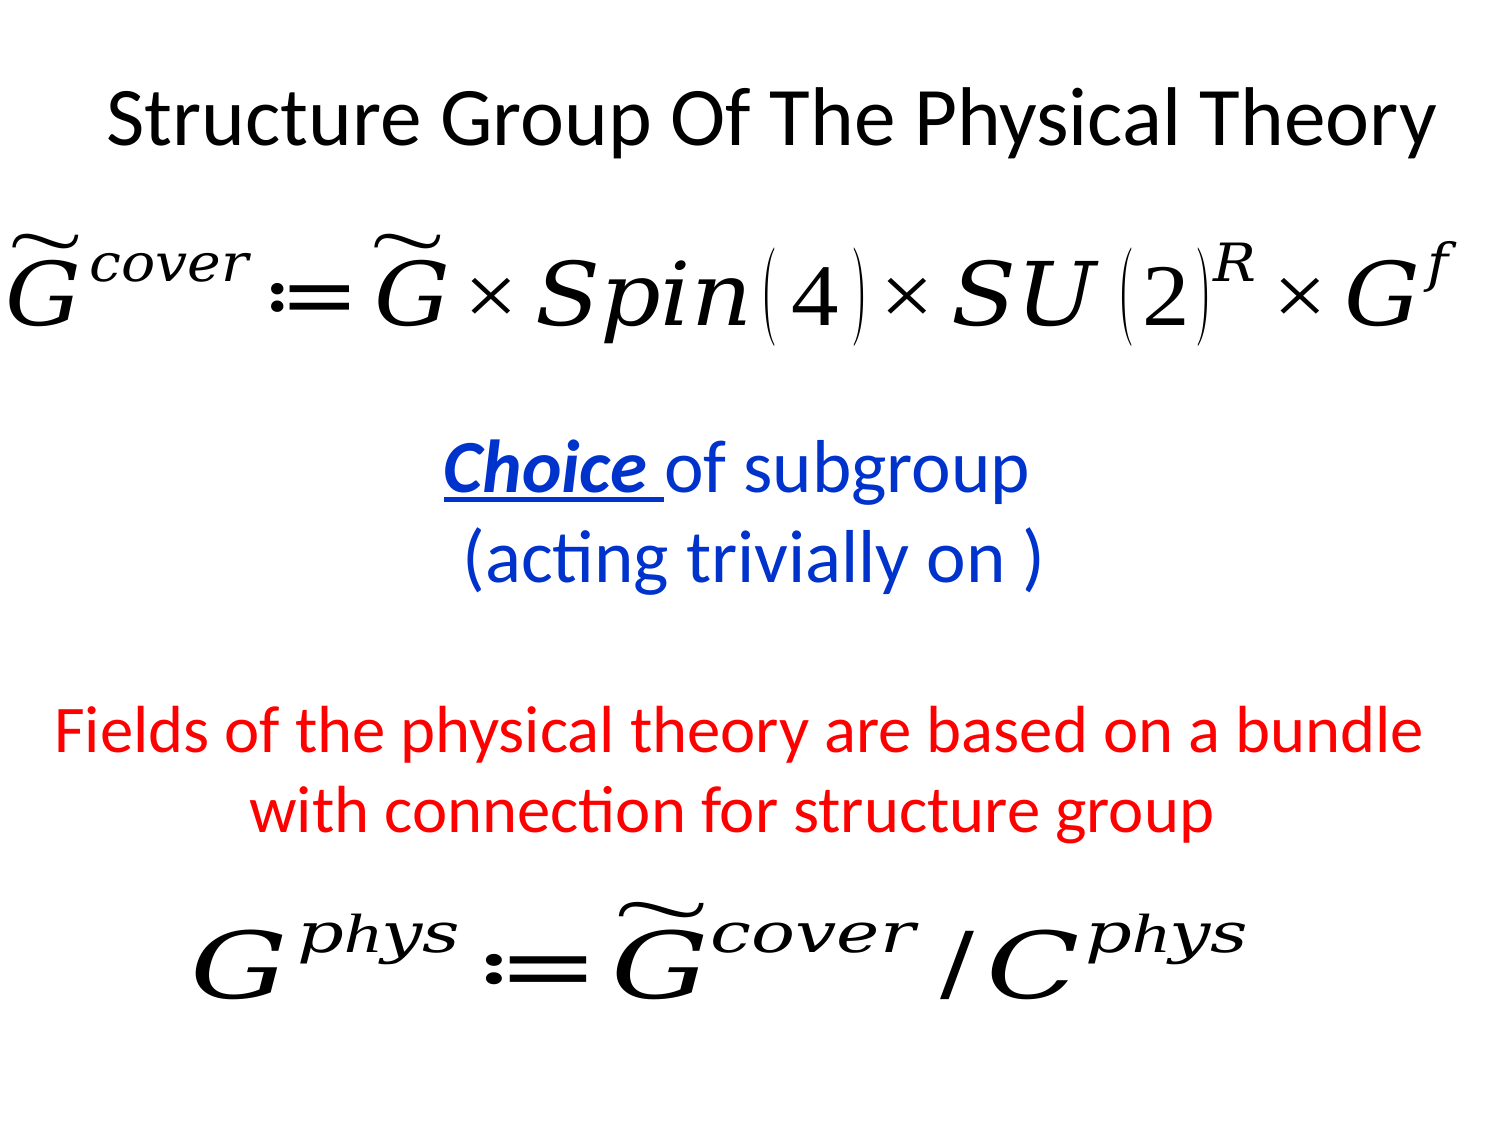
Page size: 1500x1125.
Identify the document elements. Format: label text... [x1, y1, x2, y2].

text_box Structure Group Of The Physical Theory [91, 54, 1467, 170]
